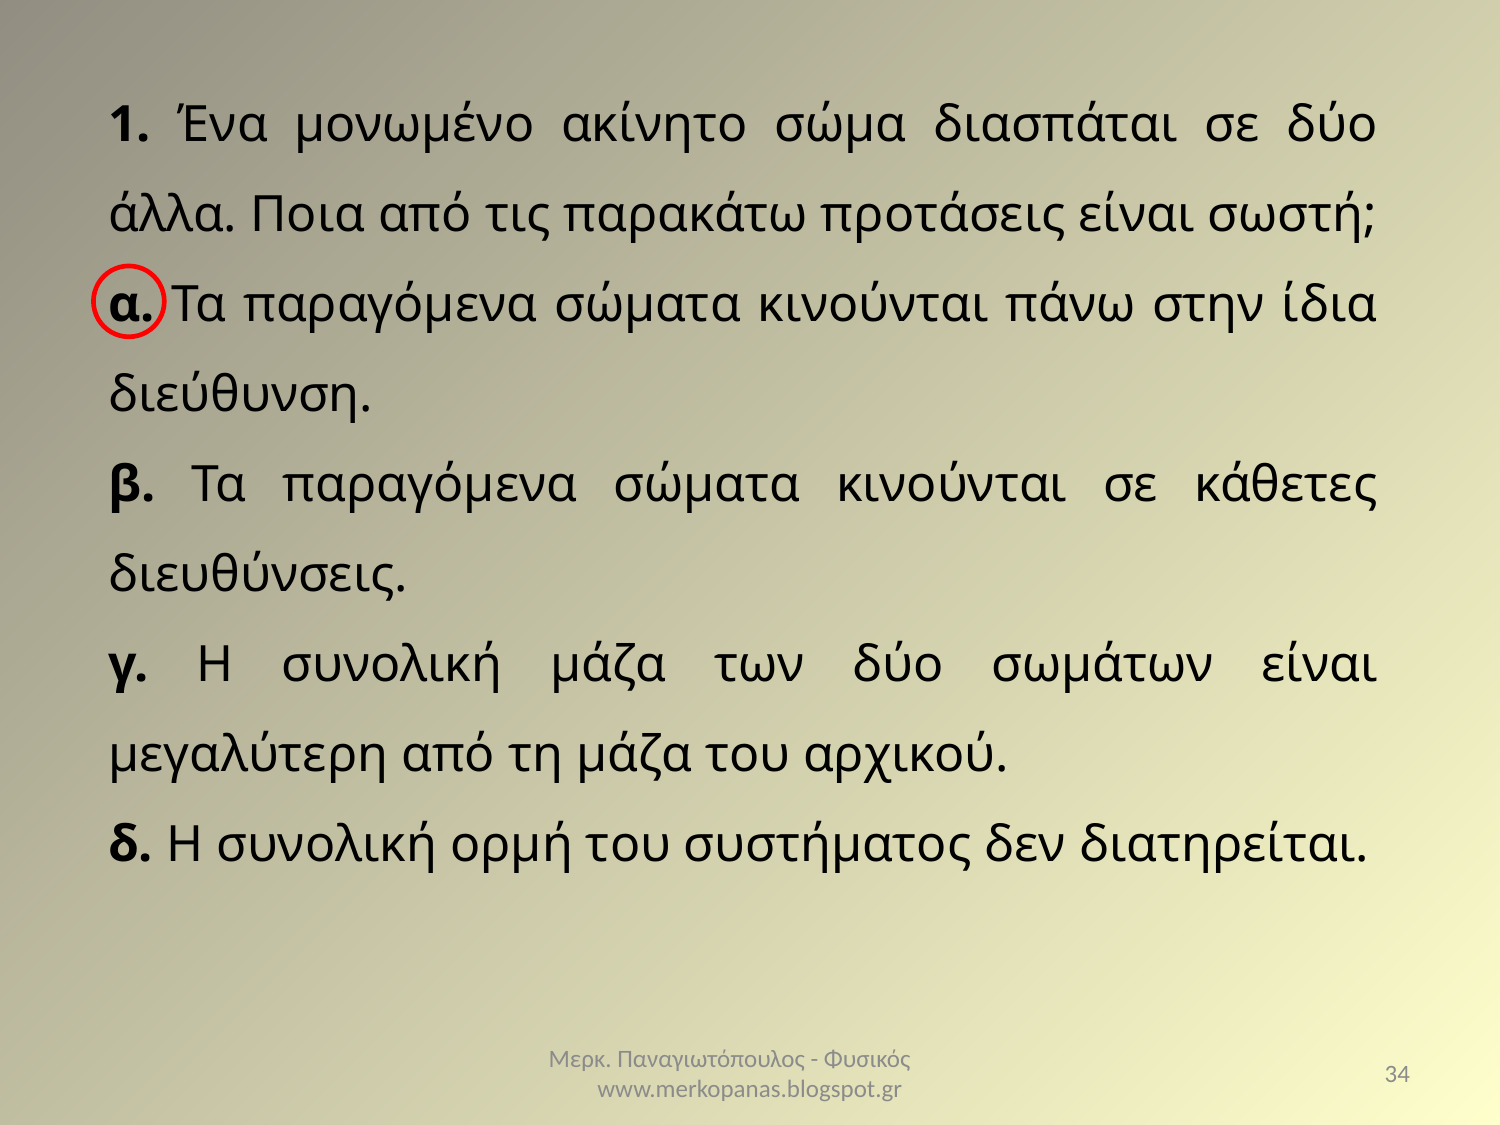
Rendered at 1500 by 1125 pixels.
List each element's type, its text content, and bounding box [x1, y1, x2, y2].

footer Μερκ. Παναγιωτόπουλος - Φυσικός www.merkopanas.blogspot.gr [512, 1042, 988, 1103]
text_box [91, 263, 167, 339]
slide_number 34 [1074, 1042, 1425, 1103]
text_box 1. Ένα μονωμένο ακίνητο σώμα διασπάται σε δύο άλλα. Ποια από τις παρακάτω προτάσεις είναι σωστή; α. Τα παραγόμενα σώματα κινούνται πάνω στην ίδια διεύθυνση. β. Τα παραγόμενα σώματα κινούνται σε κάθετες διευθύνσεις. γ. Η συνολική μάζα των δύο σωμάτων είναι μεγαλύτερη από τη μάζα του αρχικού. δ. Η συνολική ορμή του συστήματος δεν διατηρείται. [93, 54, 1393, 880]
